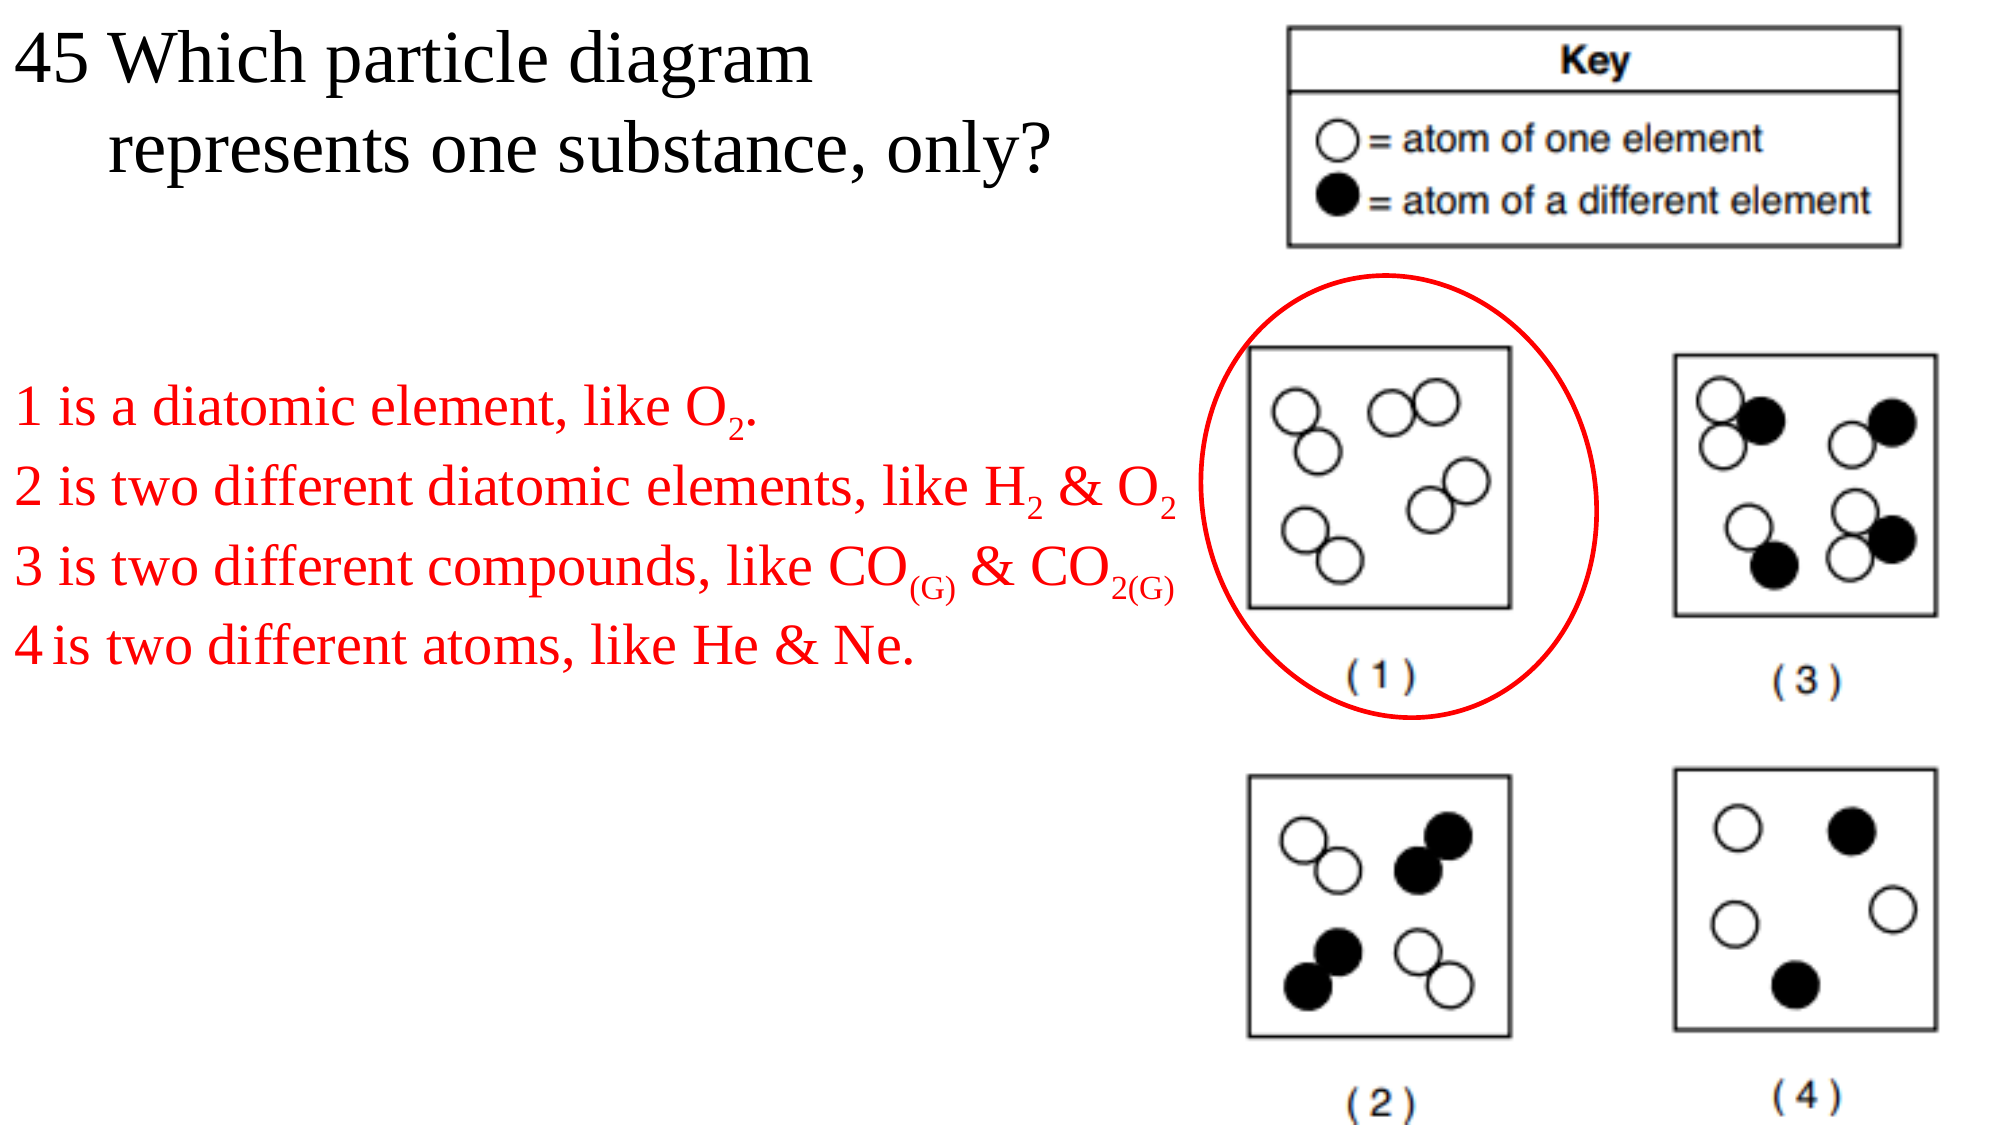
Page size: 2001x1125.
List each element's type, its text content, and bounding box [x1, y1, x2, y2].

text_box 45 Which particle diagram represents one substance, only? 1 is a diatomic element, like O2. 2 is two different diatomic elements, like H2 & O2 3 is two different compounds, like CO(G) & CO2(G) 4 is two different atoms, like He & Ne. [0, 0, 1236, 764]
picture [1236, 0, 1999, 1125]
text_box [1199, 357, 1236, 613]
